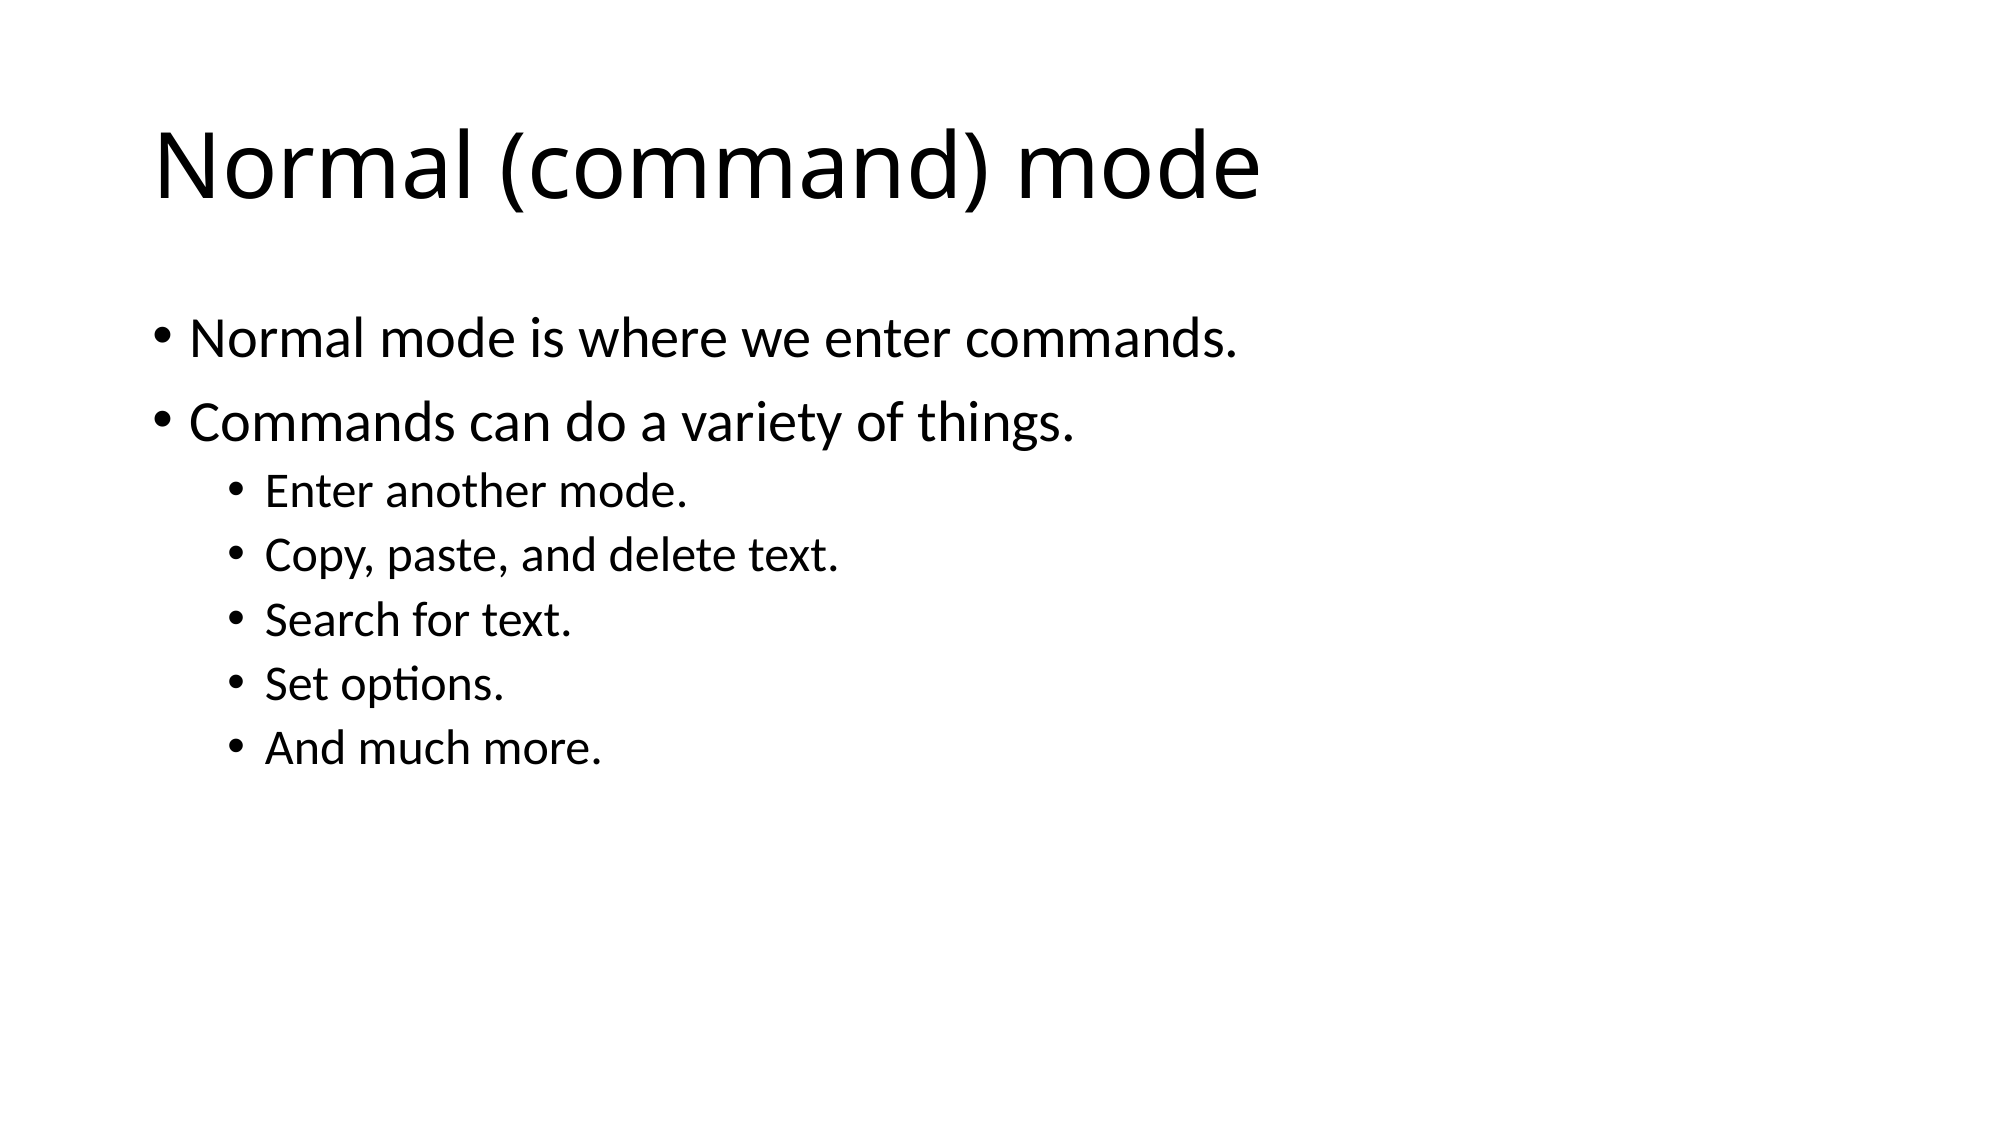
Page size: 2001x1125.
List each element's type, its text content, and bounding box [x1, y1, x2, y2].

list Normal mode is where we enter commands. Commands can do a variety of things. Enter another mode. Copy, paste, and delete text. Search for text. Set options. And much more. [137, 299, 1863, 1014]
title Normal (command) mode [137, 59, 1863, 278]
